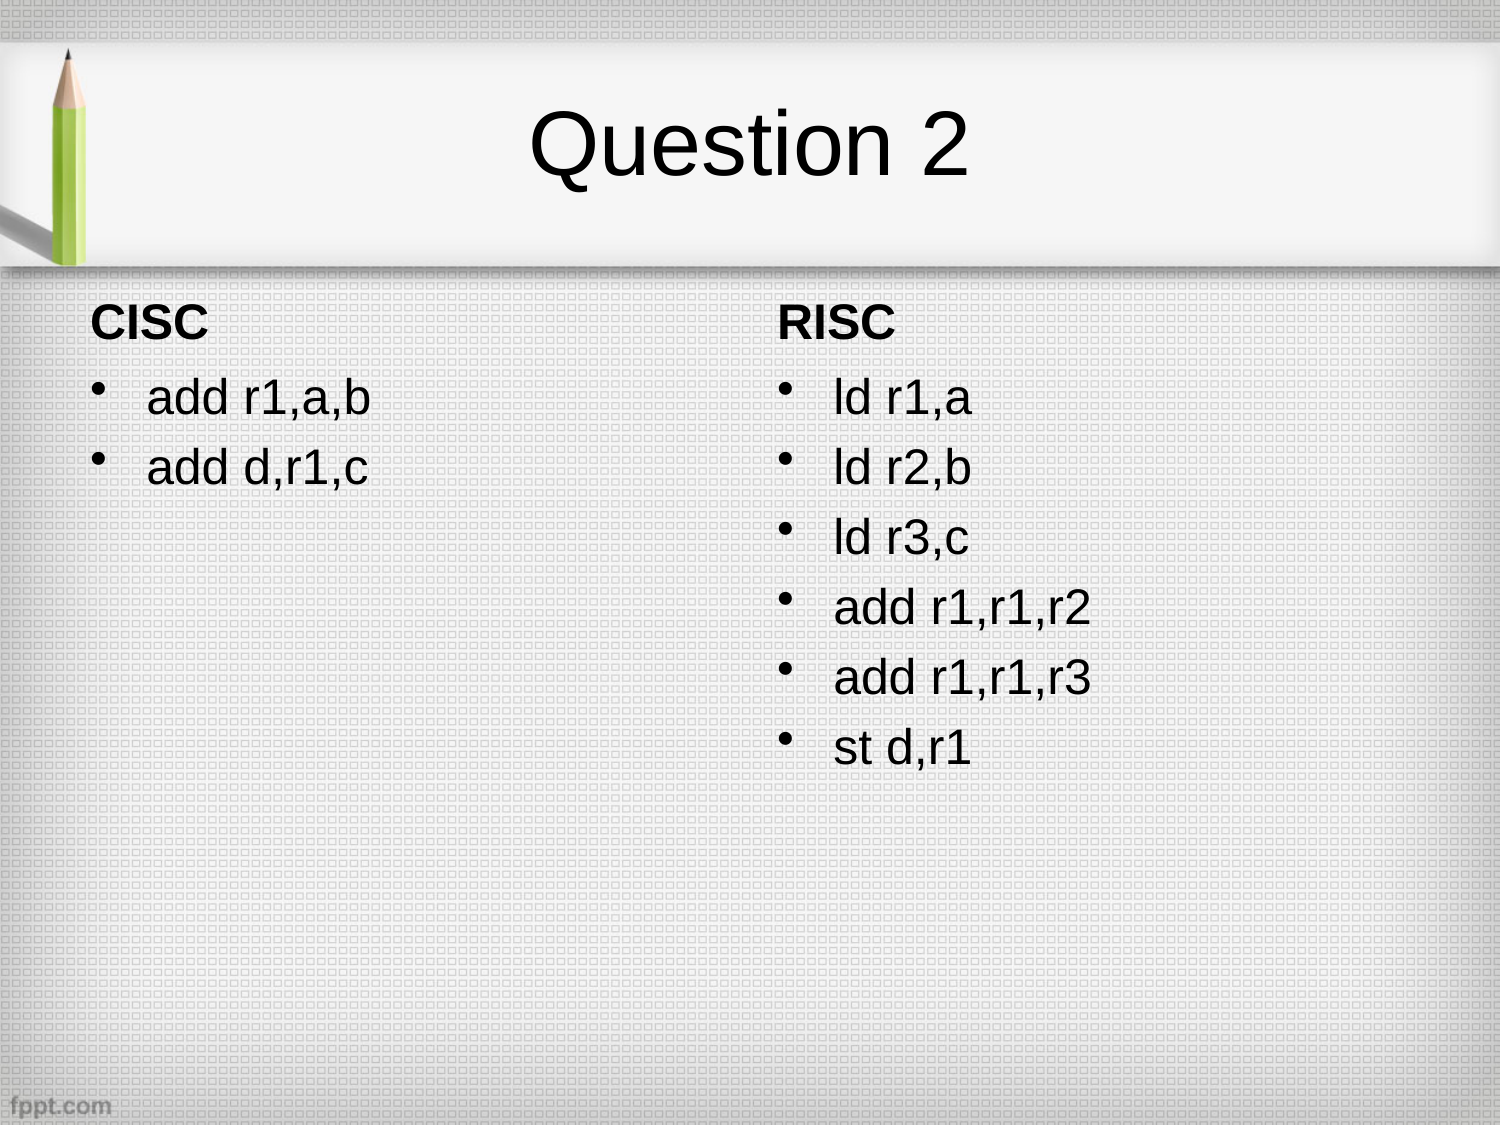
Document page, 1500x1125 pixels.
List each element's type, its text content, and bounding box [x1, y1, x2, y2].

list add r1,a,b add d,r1,c [75, 356, 738, 1005]
picture [0, 0, 1500, 1125]
title Question 2 [75, 45, 1425, 233]
list ld r1,a ld r2,b ld r3,c add r1,r1,r2 add r1,r1,r3 st d,r1 [761, 356, 1425, 1005]
list CISC [75, 251, 738, 356]
list RISC [761, 251, 1425, 356]
